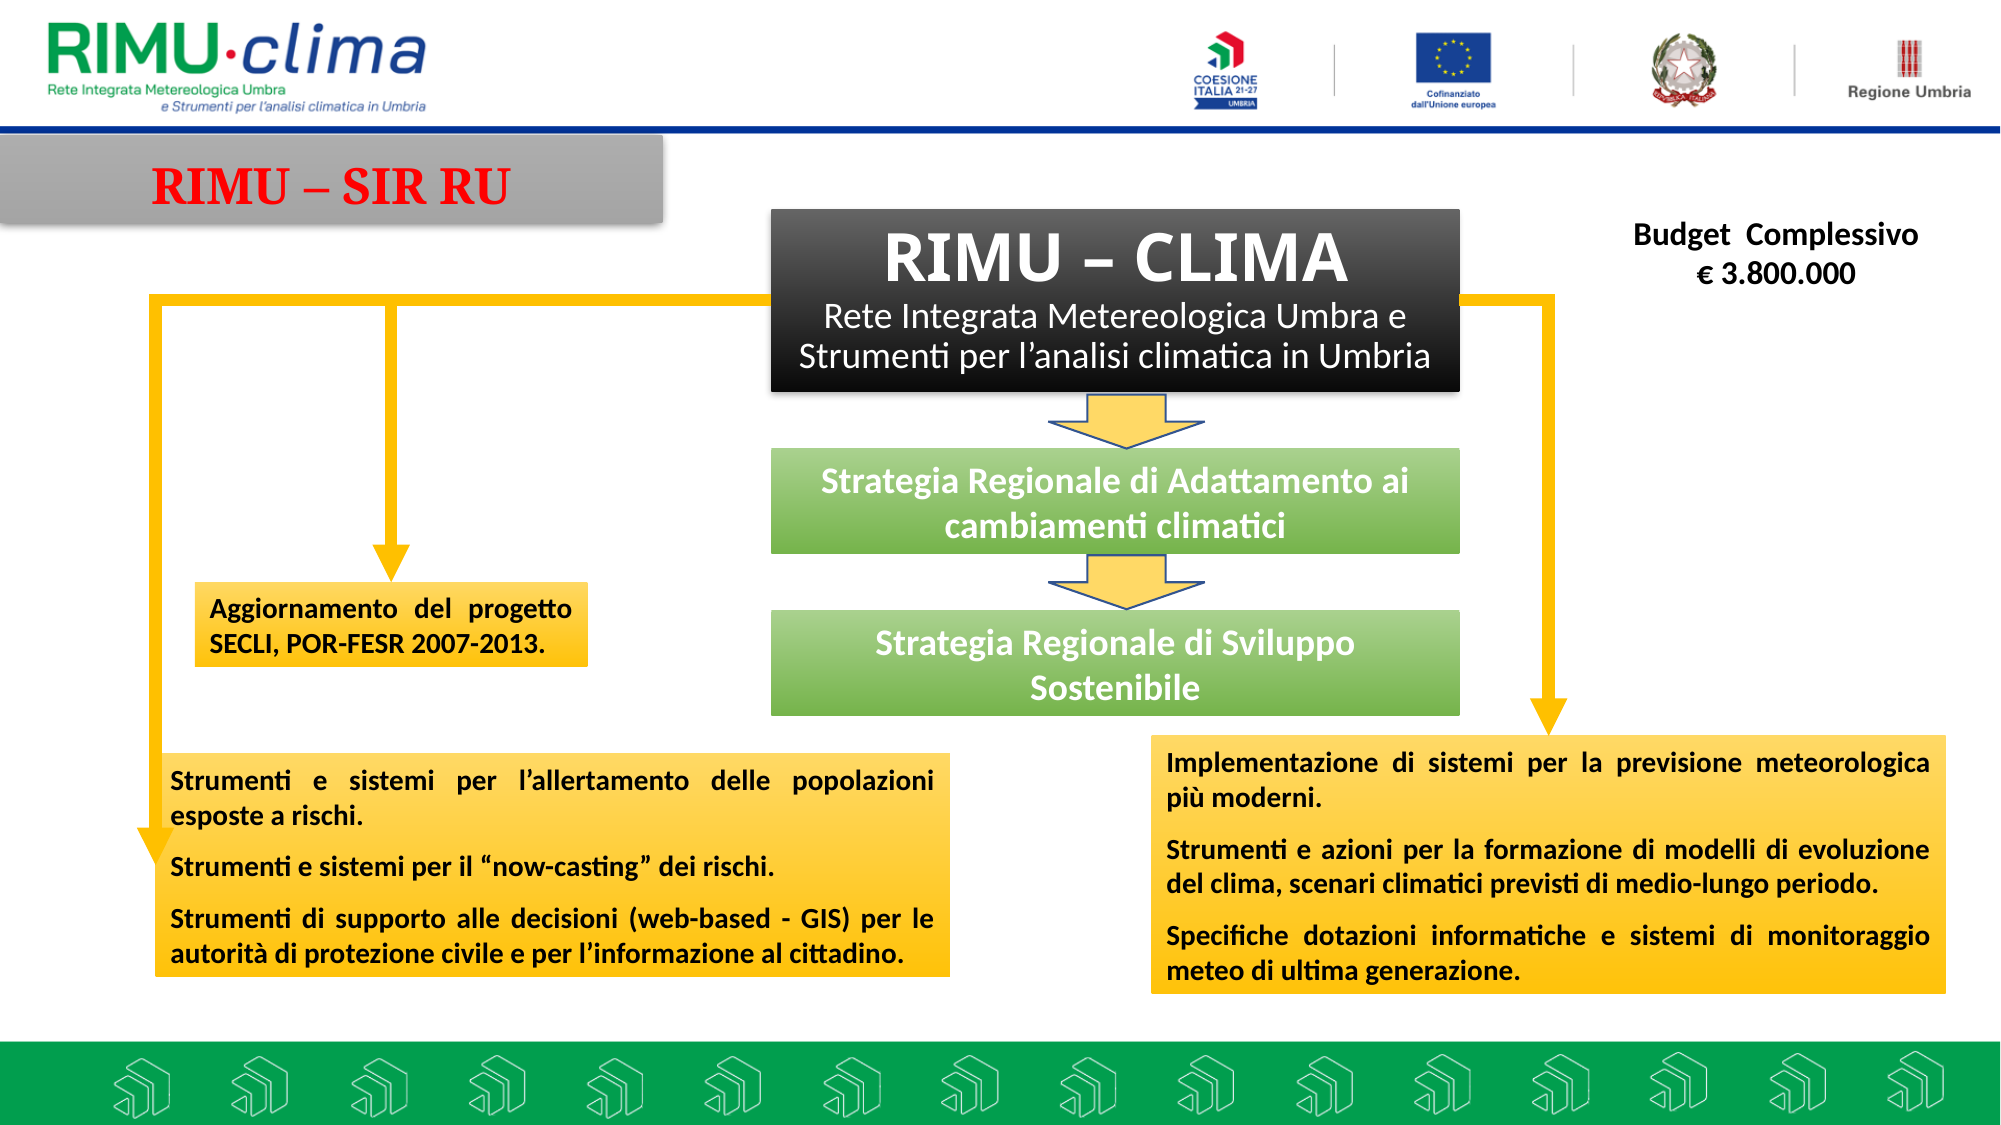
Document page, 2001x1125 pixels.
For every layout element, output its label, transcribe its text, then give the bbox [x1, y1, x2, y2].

text_box Strategia Regionale di Sviluppo Sostenibile [772, 610, 1459, 716]
picture [0, 0, 2001, 1125]
text_box Budget Complessivo € 3.800.000 [1607, 204, 1946, 299]
text_box Strategia Regionale di Adattamento ai cambiamenti climatici [772, 448, 1459, 554]
text_box Strumenti e sistemi per l’allertamento delle popolazioni esposte a rischi. Strumenti e sistemi per il “now-casting” dei rischi. Strumenti di supporto alle decisioni (web-based - GIS) per le autorità di protezione civile e per l’informazione al cittadino. [155, 753, 950, 977]
text_box [1047, 554, 1206, 611]
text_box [1459, 300, 1549, 736]
text_box Implementazione di sistemi per la previsione meteorologica più moderni. Strumenti e azioni per la formazione di modelli di evoluzione del clima, scenari climatici previsti di medio-lungo periodo. Specifiche dotazioni informatiche e sistemi di monitoraggio meteo di ultima generazione. [1151, 735, 1946, 994]
text_box RIMU – CLIMA Rete Integrata Metereologica Umbra e Strumenti per l’analisi climatica in Umbria [771, 209, 1460, 392]
text_box [1047, 393, 1206, 450]
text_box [155, 300, 772, 867]
text_box RIMU – SIR RU [0, 135, 663, 223]
